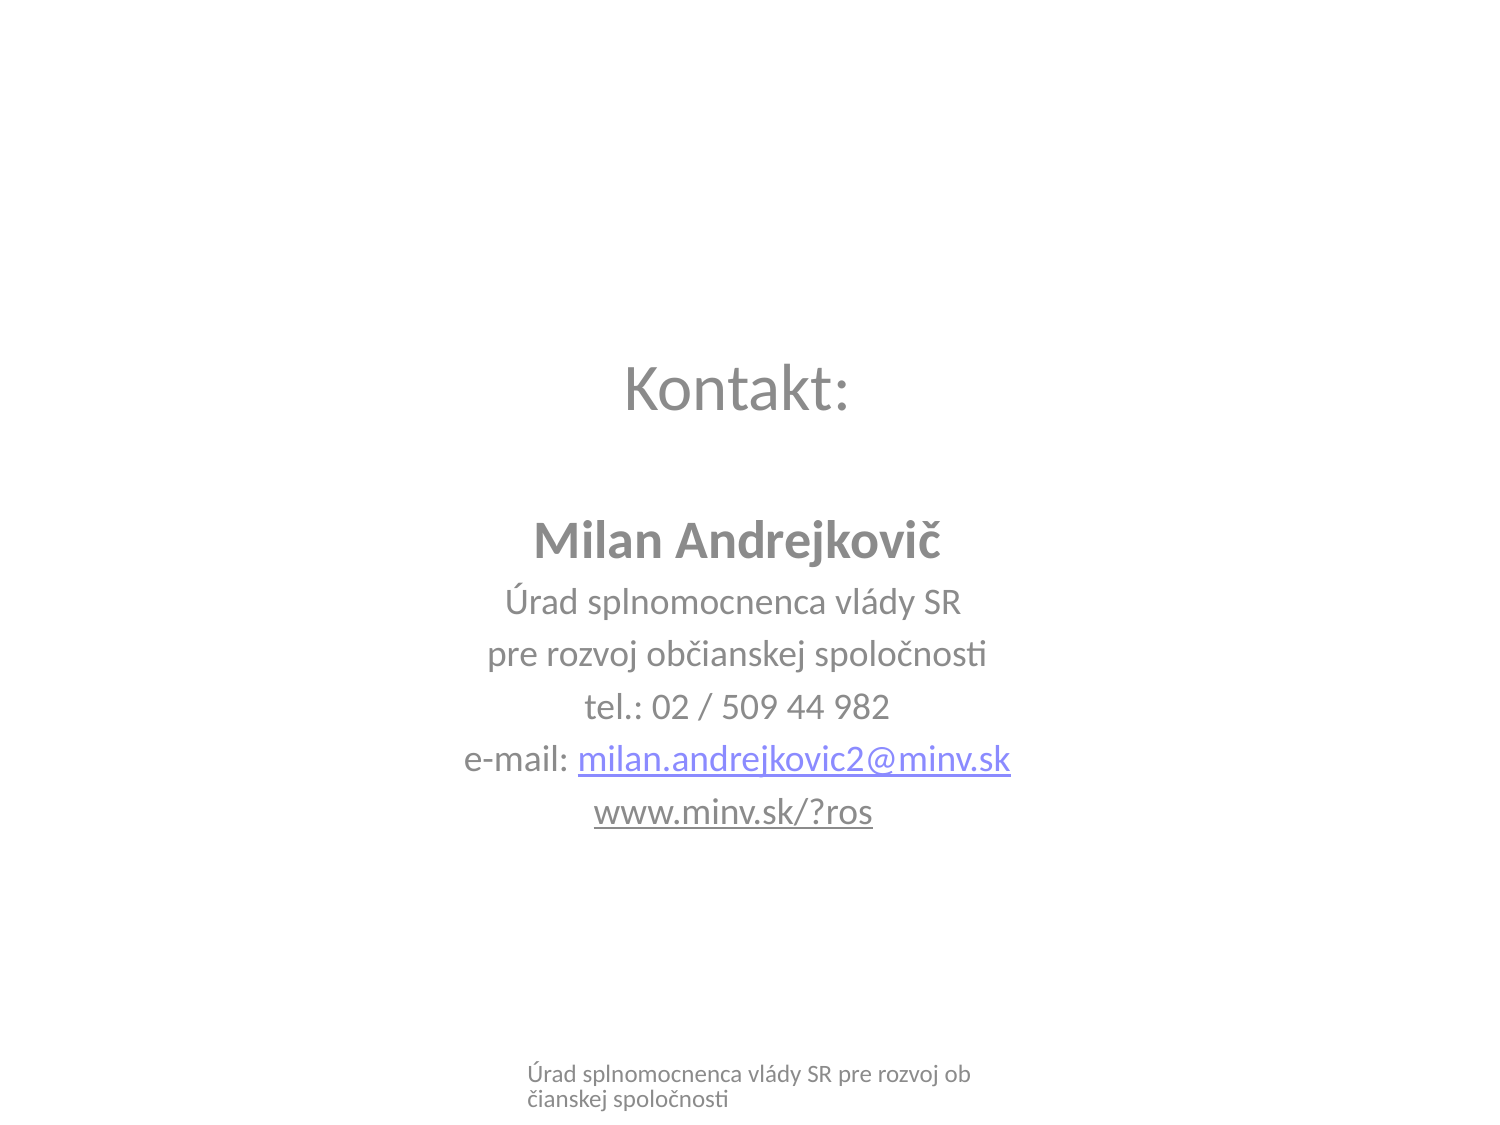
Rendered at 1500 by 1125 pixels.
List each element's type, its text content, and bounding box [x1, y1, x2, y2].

footer Úrad splnomocnenca vlády SR pre rozvoj občianskej spoločnosti [512, 1042, 988, 1103]
subtitle Kontakt: Milan Andrejkovič Úrad splnomocnenca vlády SR pre rozvoj občianskej spoločnosti tel.: 02 / 509 44 982 e-mail: milan.andrejkovic2@minv.sk www.minv.sk/?ros [212, 262, 1263, 888]
